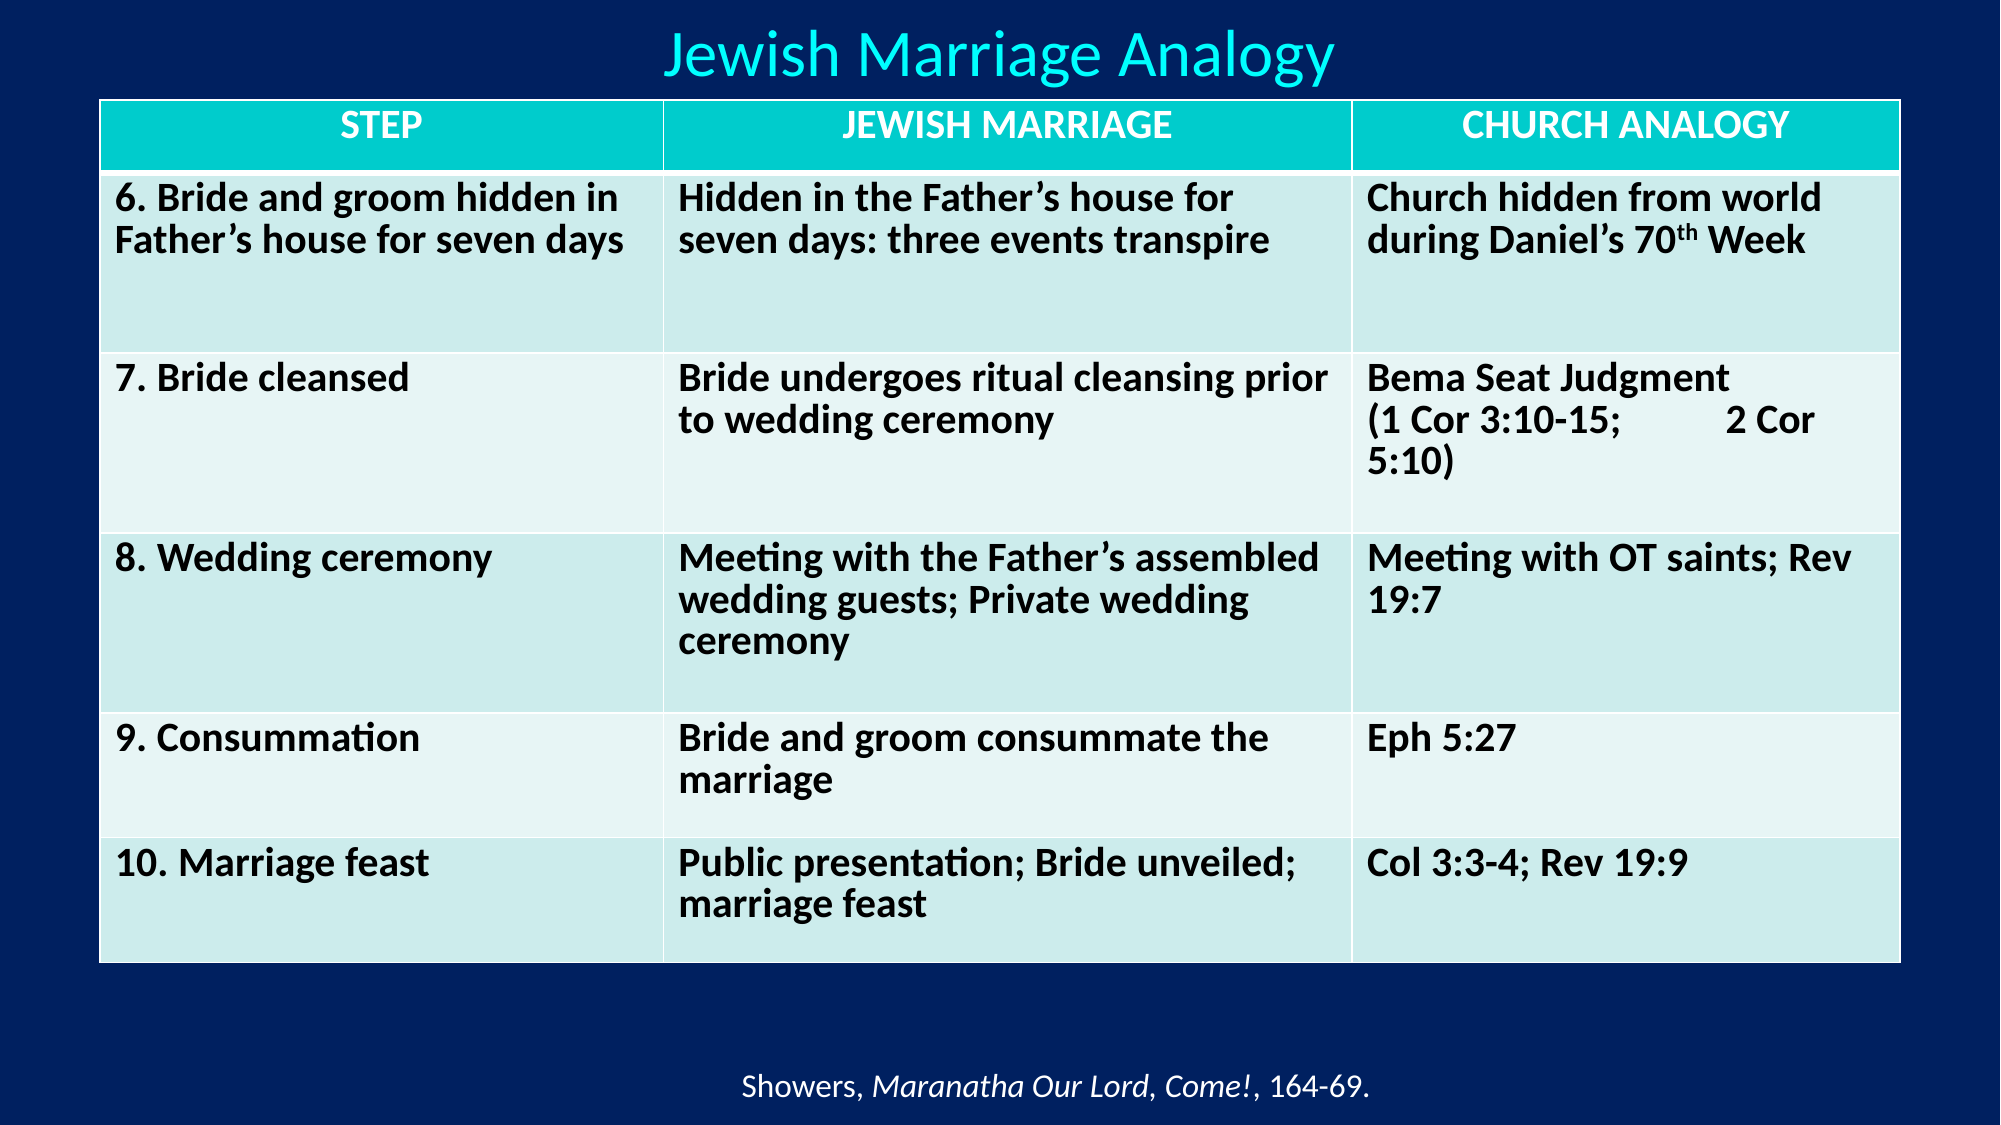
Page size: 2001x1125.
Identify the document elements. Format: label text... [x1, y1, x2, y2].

table_cell Hidden in the Father’s house for seven days: three events transpire [664, 176, 1351, 352]
table_header CHURCH ANALOGY [1353, 101, 1899, 170]
table_cell Church hidden from world during Daniel’s 70th Week [1353, 176, 1899, 352]
table_cell 8. Wedding ceremony [101, 534, 663, 712]
table_cell 9. Consummation [101, 714, 663, 837]
table_cell Meeting with the Father’s assembled wedding guests; Private wedding ceremony [664, 534, 1351, 712]
table_cell 6. Bride and groom hidden in Father’s house for seven days [101, 176, 663, 352]
table_header JEWISH MARRIAGE [664, 101, 1351, 170]
table_cell Public presentation; Bride unveiled; marriage feast [664, 838, 1351, 962]
table_cell Eph 5:27 [1353, 714, 1899, 837]
table_cell Bema Seat Judgment (1 Cor 3:10-15; 2 Cor 5:10) [1353, 354, 1899, 532]
table_cell Bride and groom consummate the marriage [664, 714, 1351, 837]
table_cell 7. Bride cleansed [101, 354, 663, 532]
table_header STEP [101, 101, 663, 170]
text_box Jewish Marriage Analogy [324, 0, 1675, 100]
text_box Showers, Maranatha Our Lord, Come!, 164-69. [437, 1056, 1675, 1112]
table_cell Col 3:3-4; Rev 19:9 [1353, 838, 1899, 962]
table_cell Meeting with OT saints; Rev 19:7 [1353, 534, 1899, 712]
table_cell Bride undergoes ritual cleansing prior to wedding ceremony [664, 354, 1351, 532]
table_cell 10. Marriage feast [101, 838, 663, 962]
